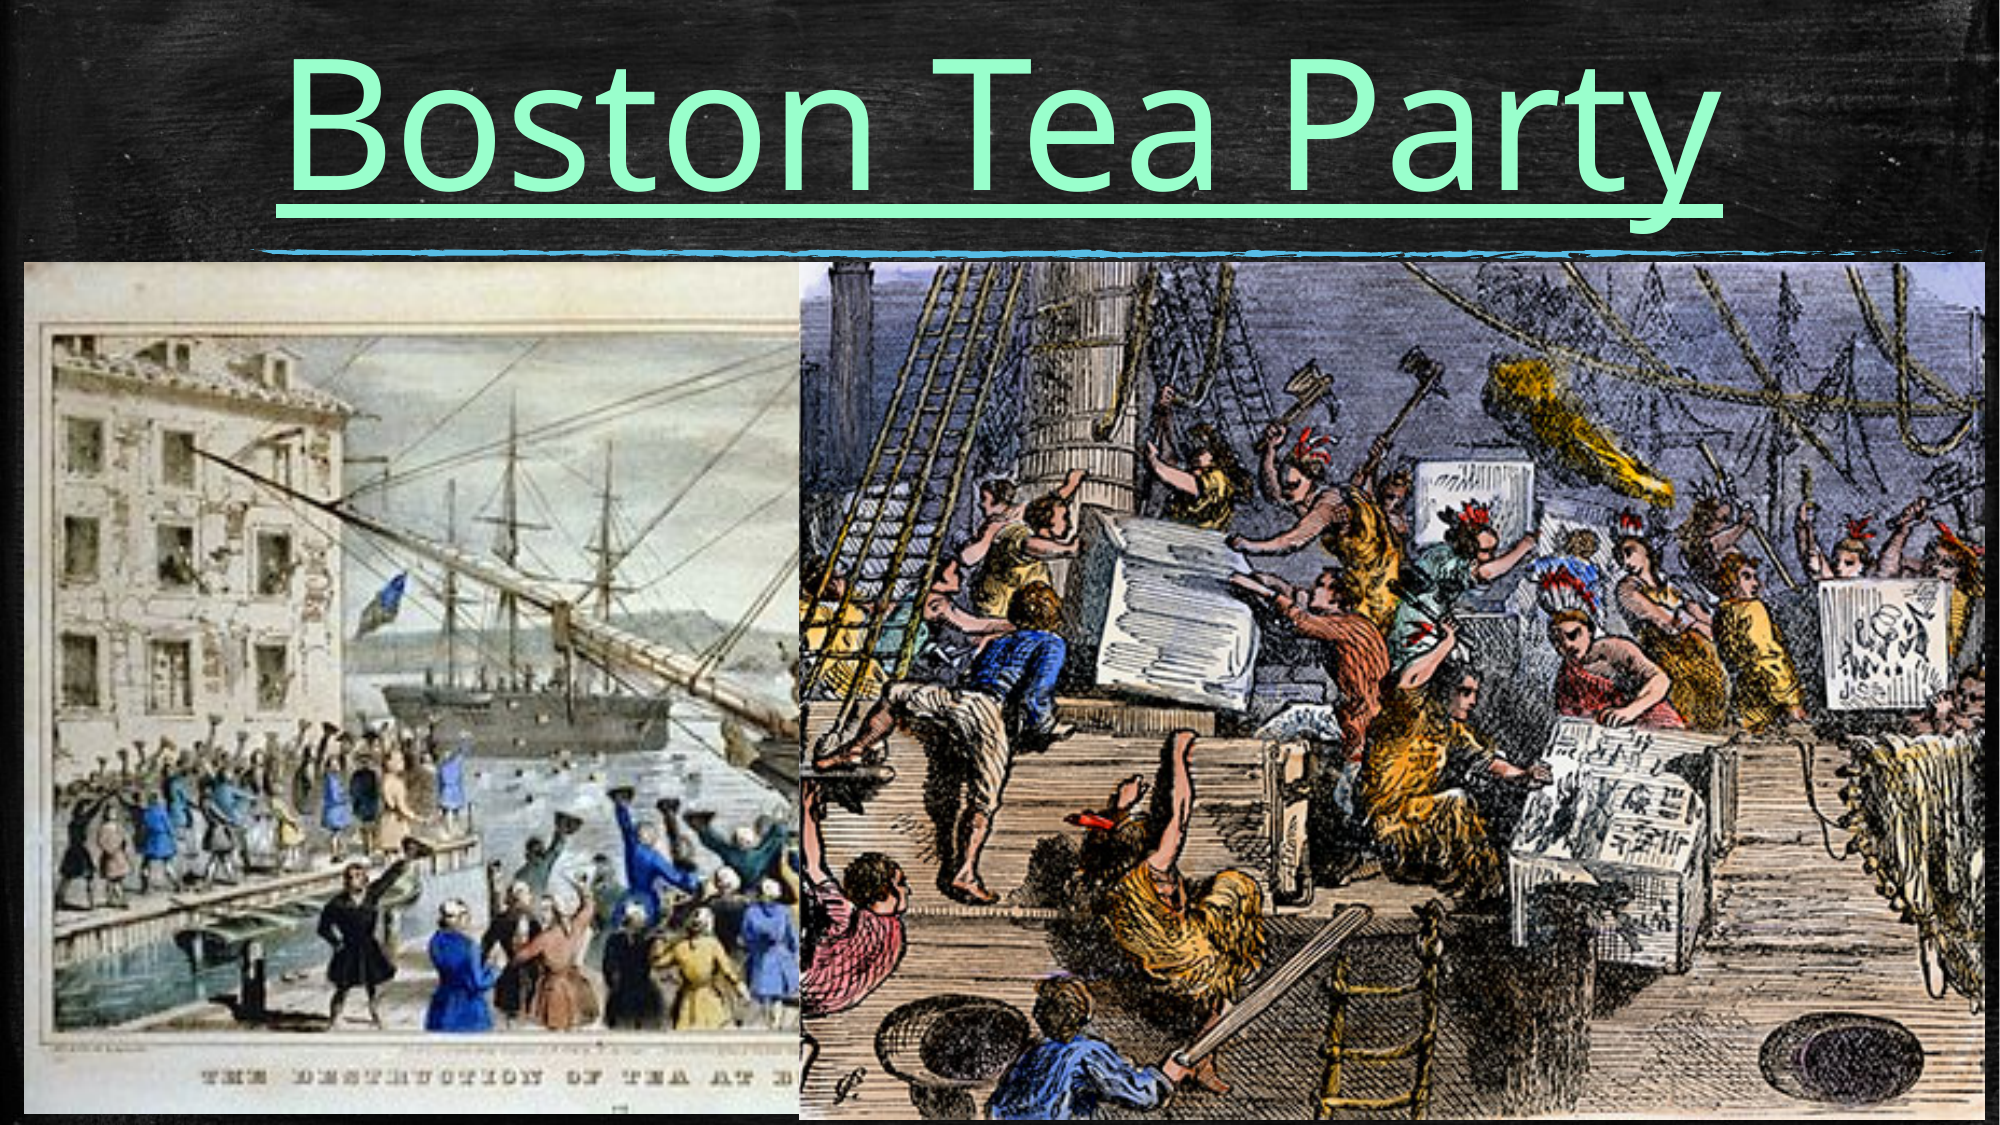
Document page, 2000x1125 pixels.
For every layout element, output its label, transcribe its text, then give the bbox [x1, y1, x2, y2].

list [24, 262, 799, 1114]
title Boston Tea Party [0, 37, 2000, 238]
picture [799, 262, 1985, 1120]
